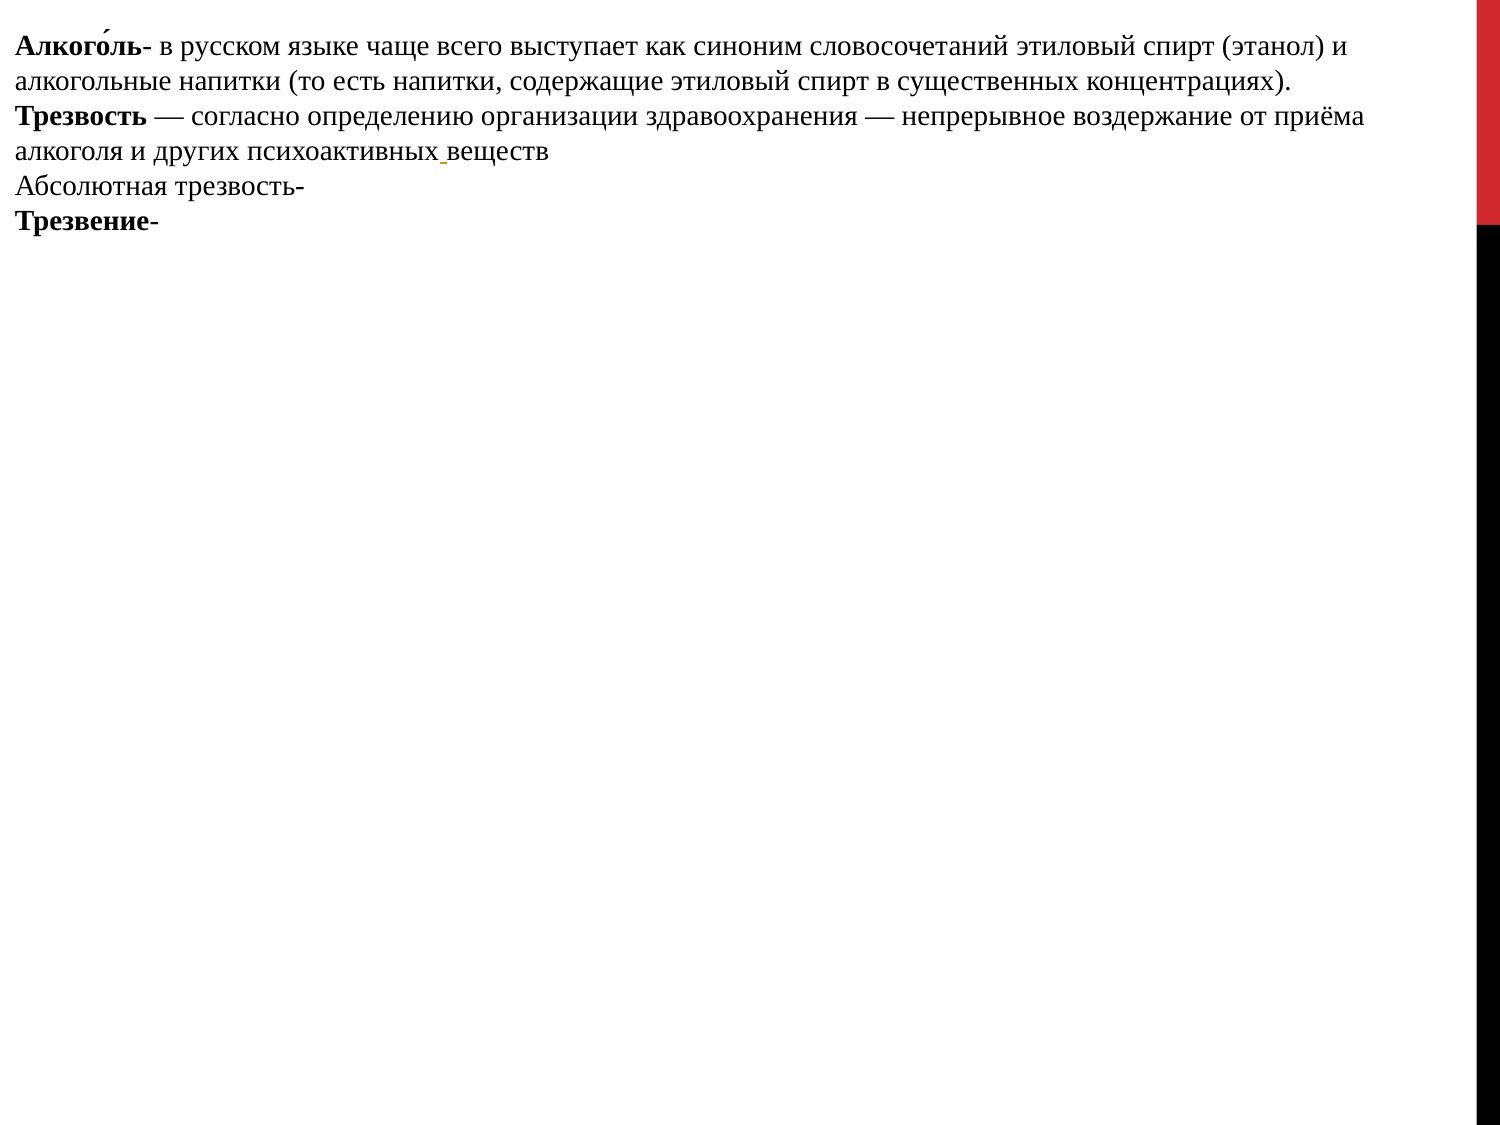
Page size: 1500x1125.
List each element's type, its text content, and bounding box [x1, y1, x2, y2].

text_box Алкого́ль- в русском языке чаще всего выступает как синоним словосочетаний этиловый спирт (этанол) и алкогольные напитки (то есть напитки, содержащие этиловый спирт в существенных концентрациях). Трезвость — согласно определению организации здравоохранения — непрерывное воздержание от приёма алкоголя и других психоактивных веществ Абсолютная трезвость- Трезвение- [0, 19, 1471, 244]
